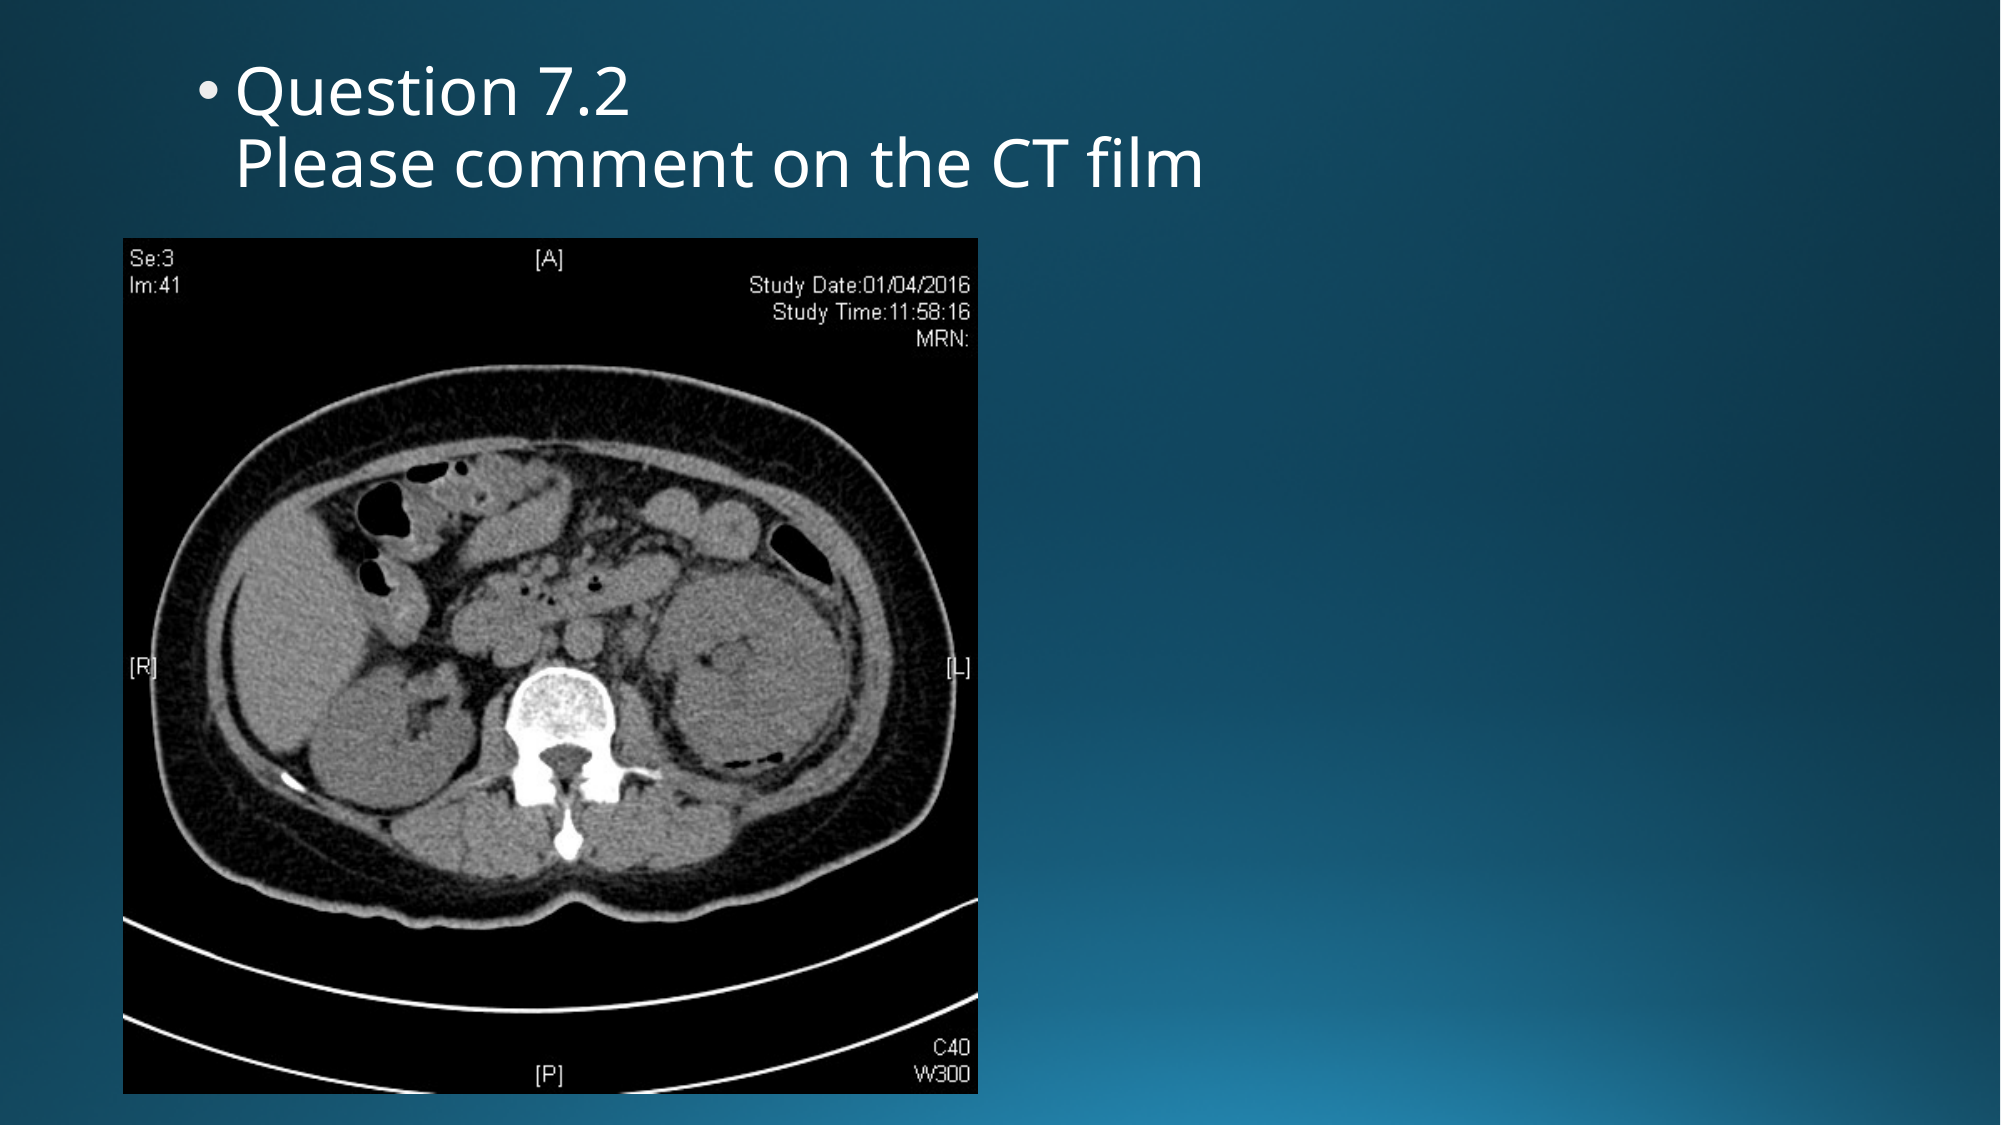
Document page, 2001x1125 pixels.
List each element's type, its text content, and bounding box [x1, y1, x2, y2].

picture [0, 0, 2001, 1125]
list Question 7.2 Please comment on the CT film [181, 50, 1861, 814]
